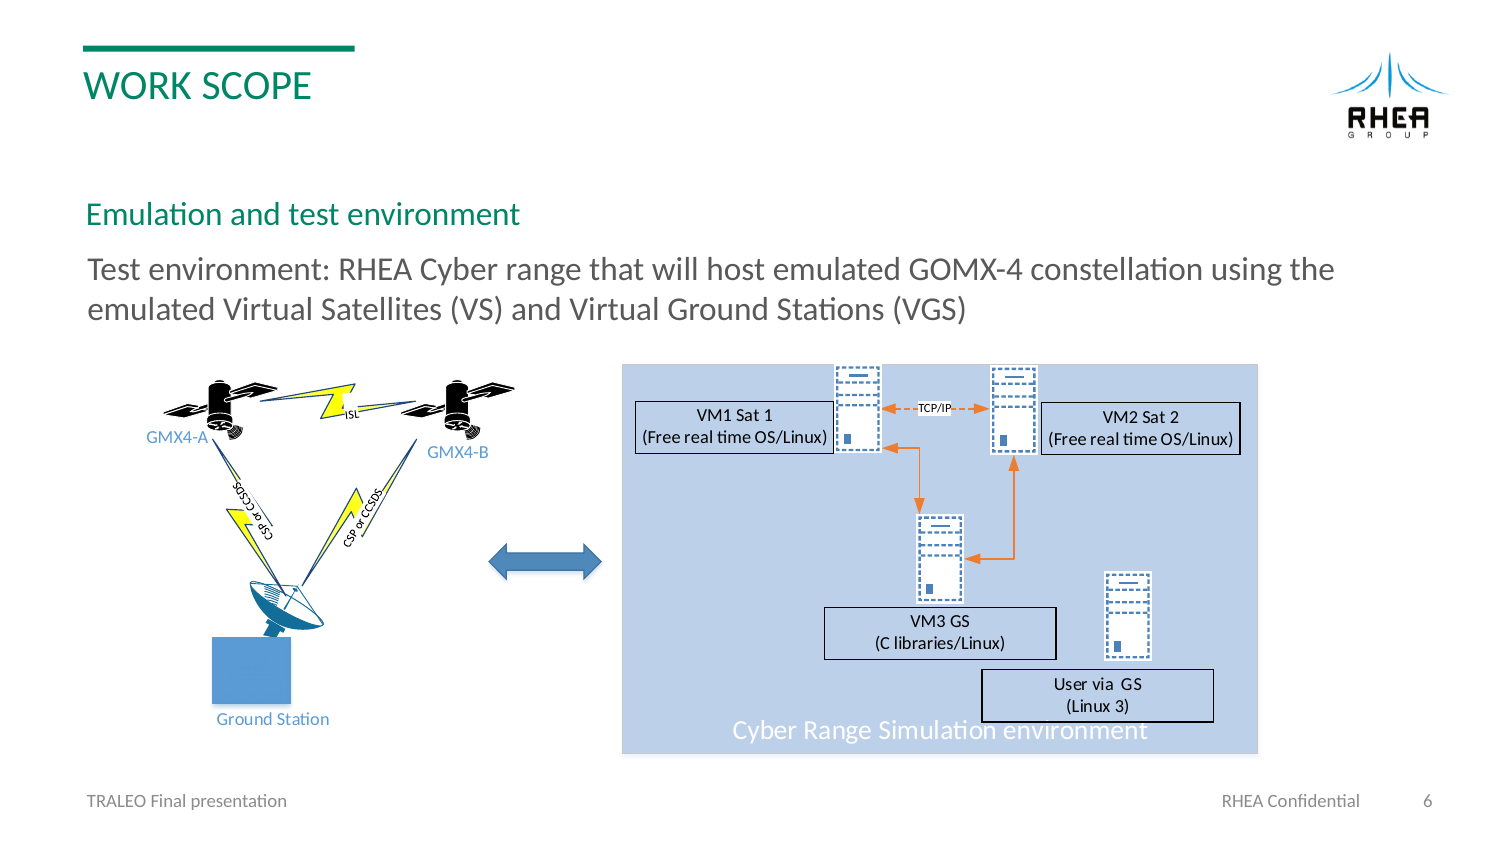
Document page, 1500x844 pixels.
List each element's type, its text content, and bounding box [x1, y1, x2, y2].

title Work Scope [68, 56, 1290, 145]
list Emulation and test environment [70, 184, 1309, 240]
picture [1329, 51, 1450, 145]
slide_number 6 [1375, 777, 1448, 823]
picture [135, 360, 1264, 763]
slide_number TRALEO Final presentation [71, 777, 1009, 823]
list Test environment: RHEA Cyber range that will host emulated GOMX-4 constellation using the emulated Virtual Satellites (VS) and Virtual Ground Stations (VGS) [72, 239, 1430, 747]
footer RHEA Confidential [1070, 777, 1375, 823]
